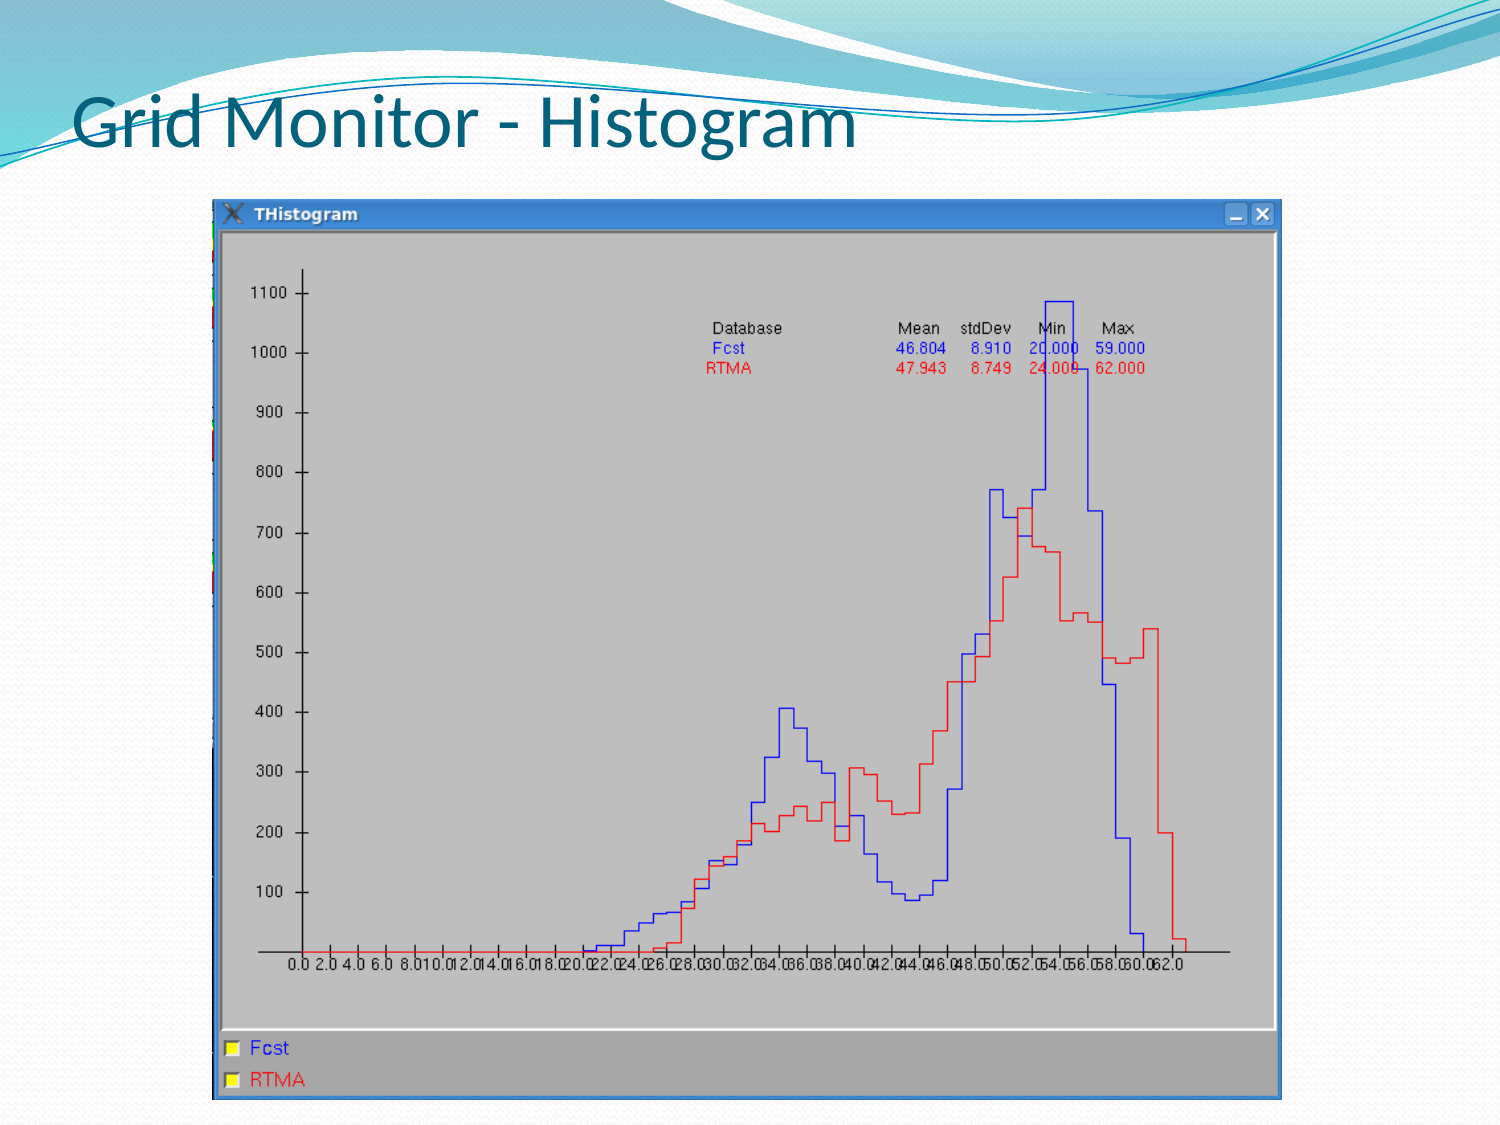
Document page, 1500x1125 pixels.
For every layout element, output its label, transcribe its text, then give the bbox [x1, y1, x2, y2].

title Grid Monitor - Histogram [71, 62, 1422, 163]
picture [212, 199, 1282, 1100]
